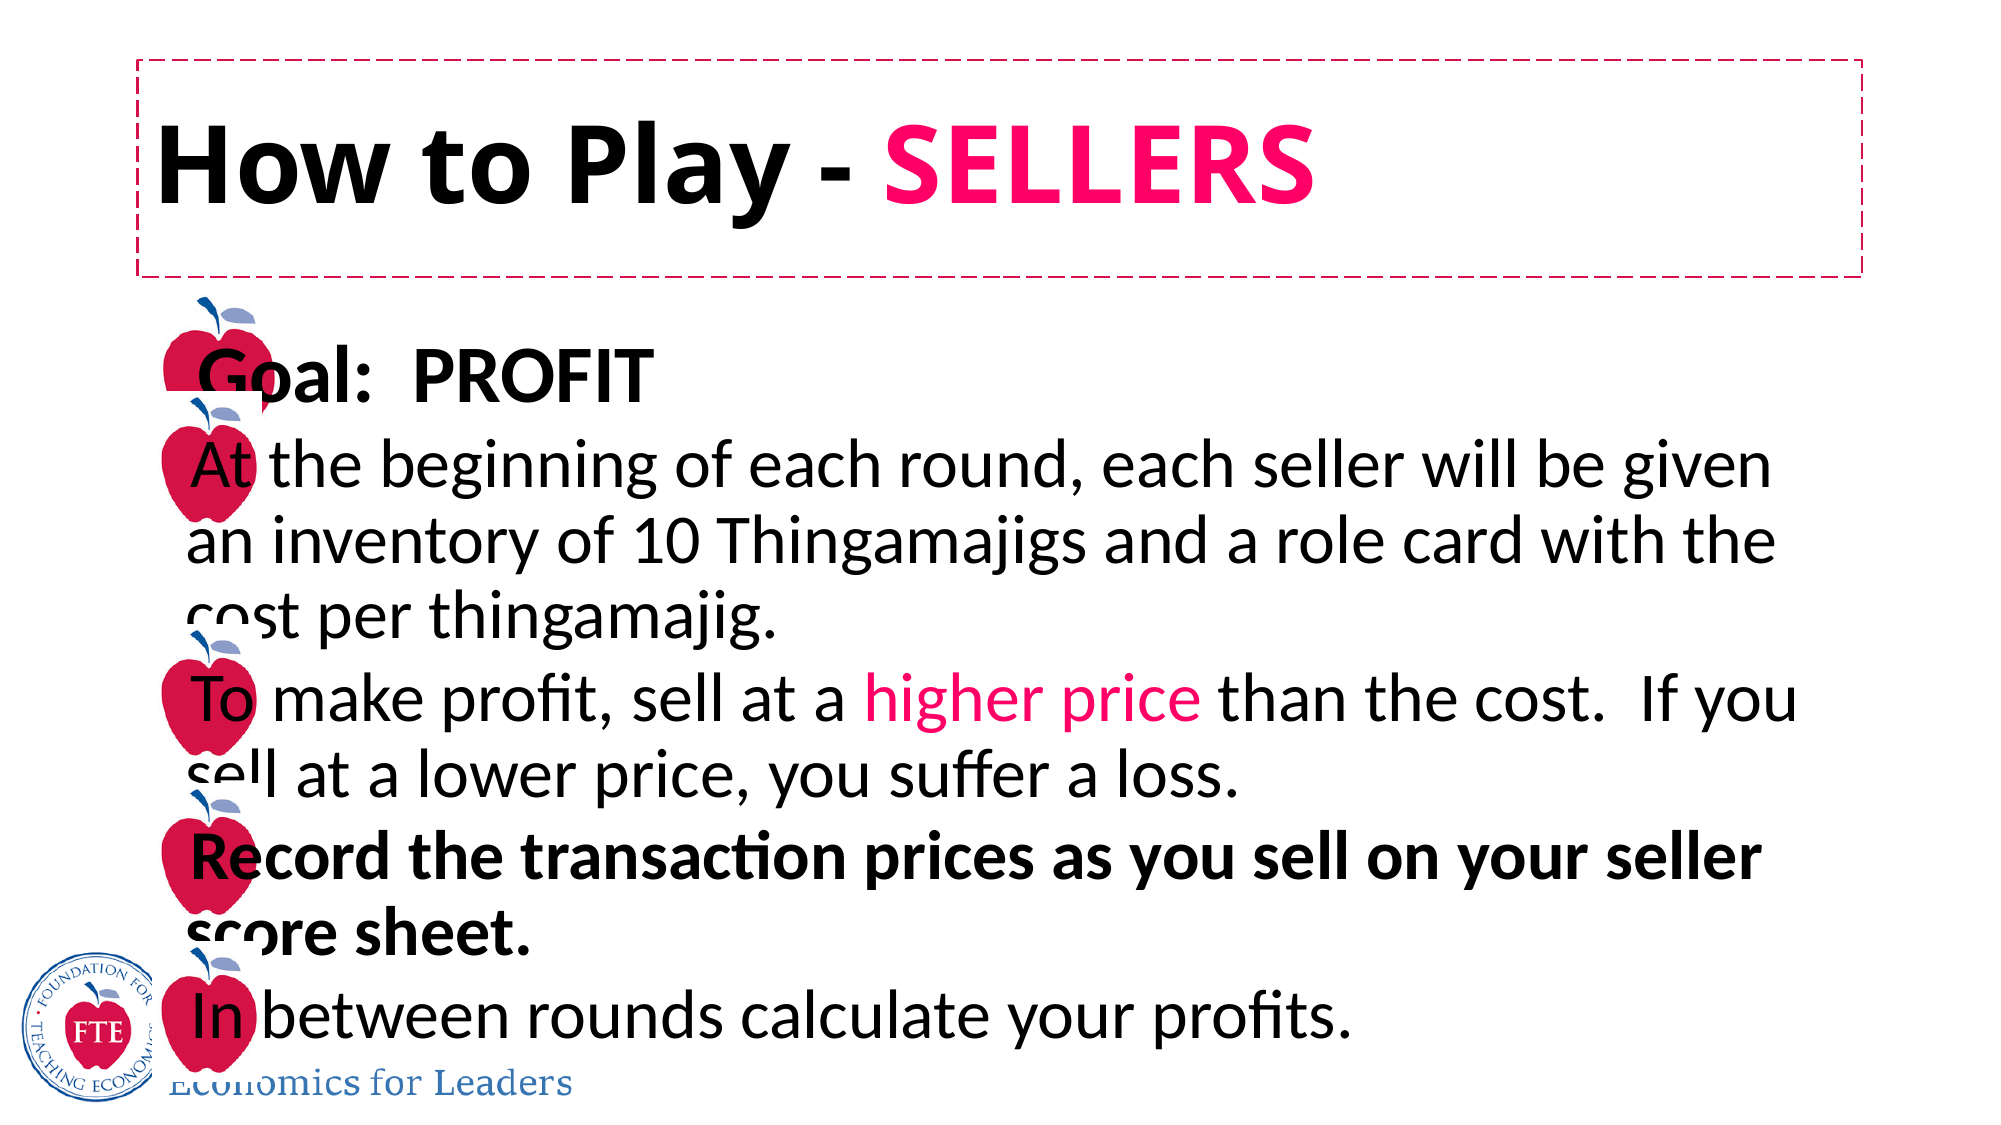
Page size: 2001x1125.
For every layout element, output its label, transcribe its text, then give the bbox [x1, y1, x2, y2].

list Goal: PROFIT At the beginning of each round, each seller will be given an inventory of 10 Thingamajigs and a role card with the cost per thingamajig. To make profit, sell at a higher price than the cost. If you sell at a lower price, you suffer a loss. Record the transaction prices as you sell on your seller score sheet. In between rounds calculate your profits. [137, 324, 1863, 1063]
title How to Play - SELLERS [136, 59, 1863, 278]
picture [152, 624, 262, 765]
picture [152, 289, 281, 532]
picture [15, 941, 579, 1105]
picture [152, 783, 262, 924]
